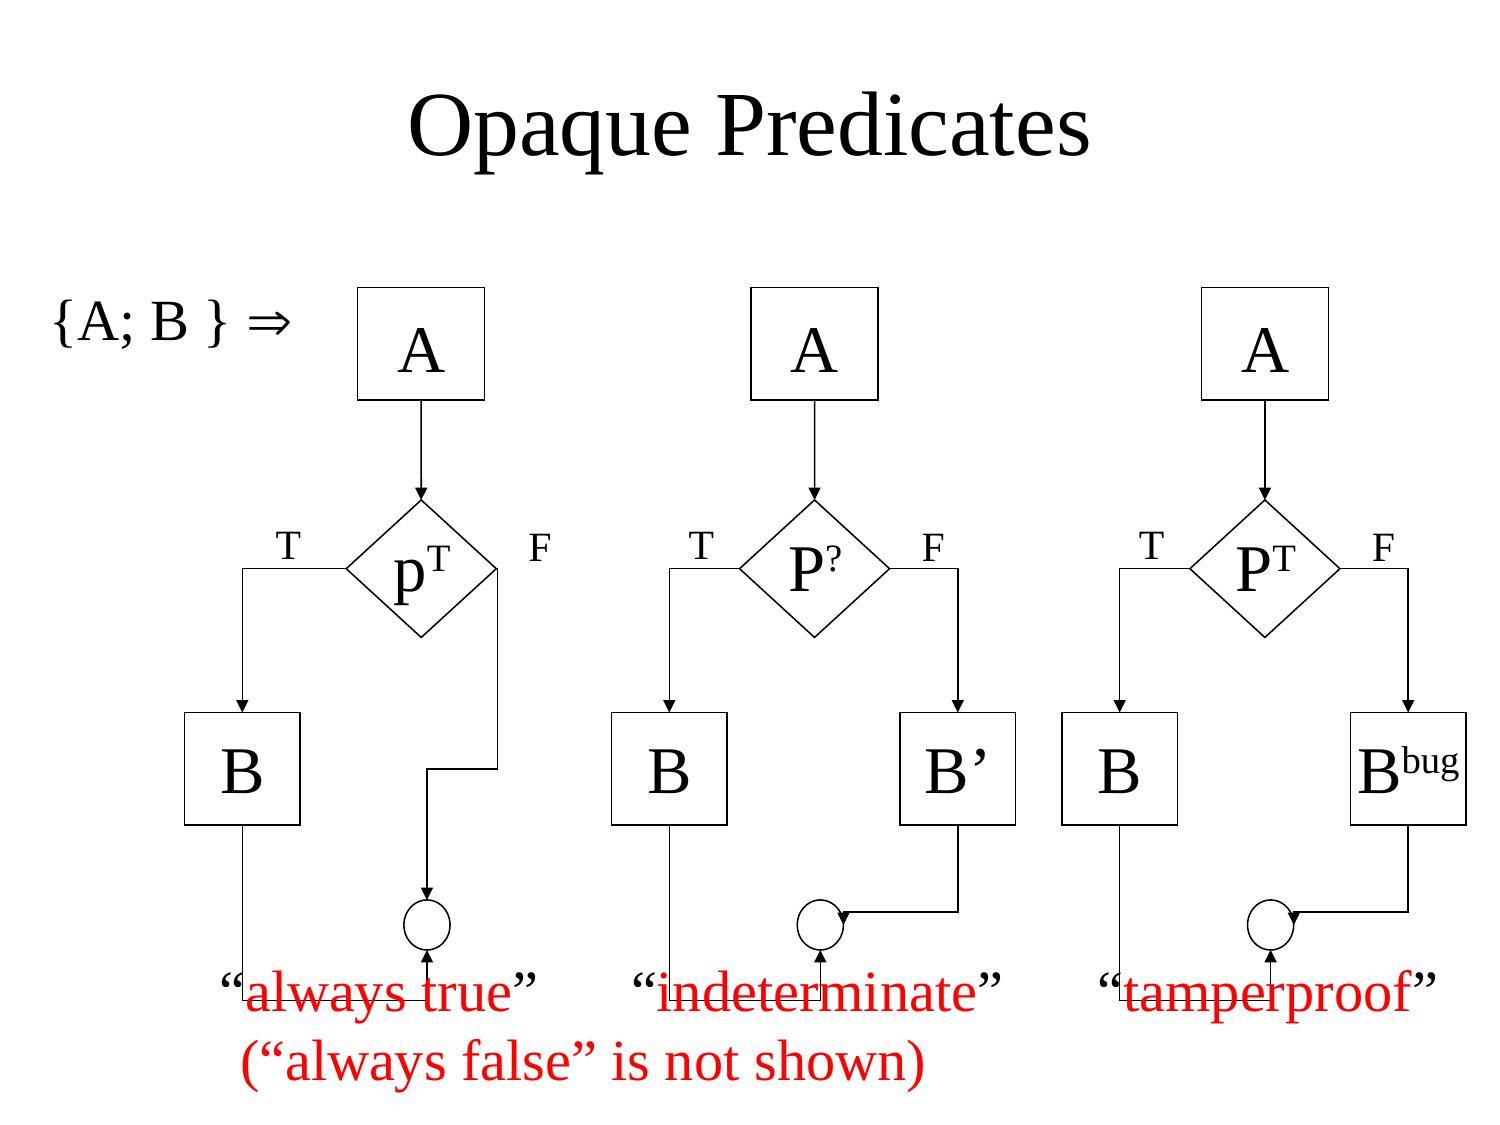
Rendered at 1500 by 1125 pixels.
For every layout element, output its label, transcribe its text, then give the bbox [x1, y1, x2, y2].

text_box (“always false” is not shown) [225, 1015, 942, 1100]
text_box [184, 287, 565, 1031]
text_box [611, 287, 1016, 1031]
list {A; B }  [34, 275, 335, 425]
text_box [1061, 287, 1474, 1031]
title Opaque Predicates [112, 24, 1388, 213]
